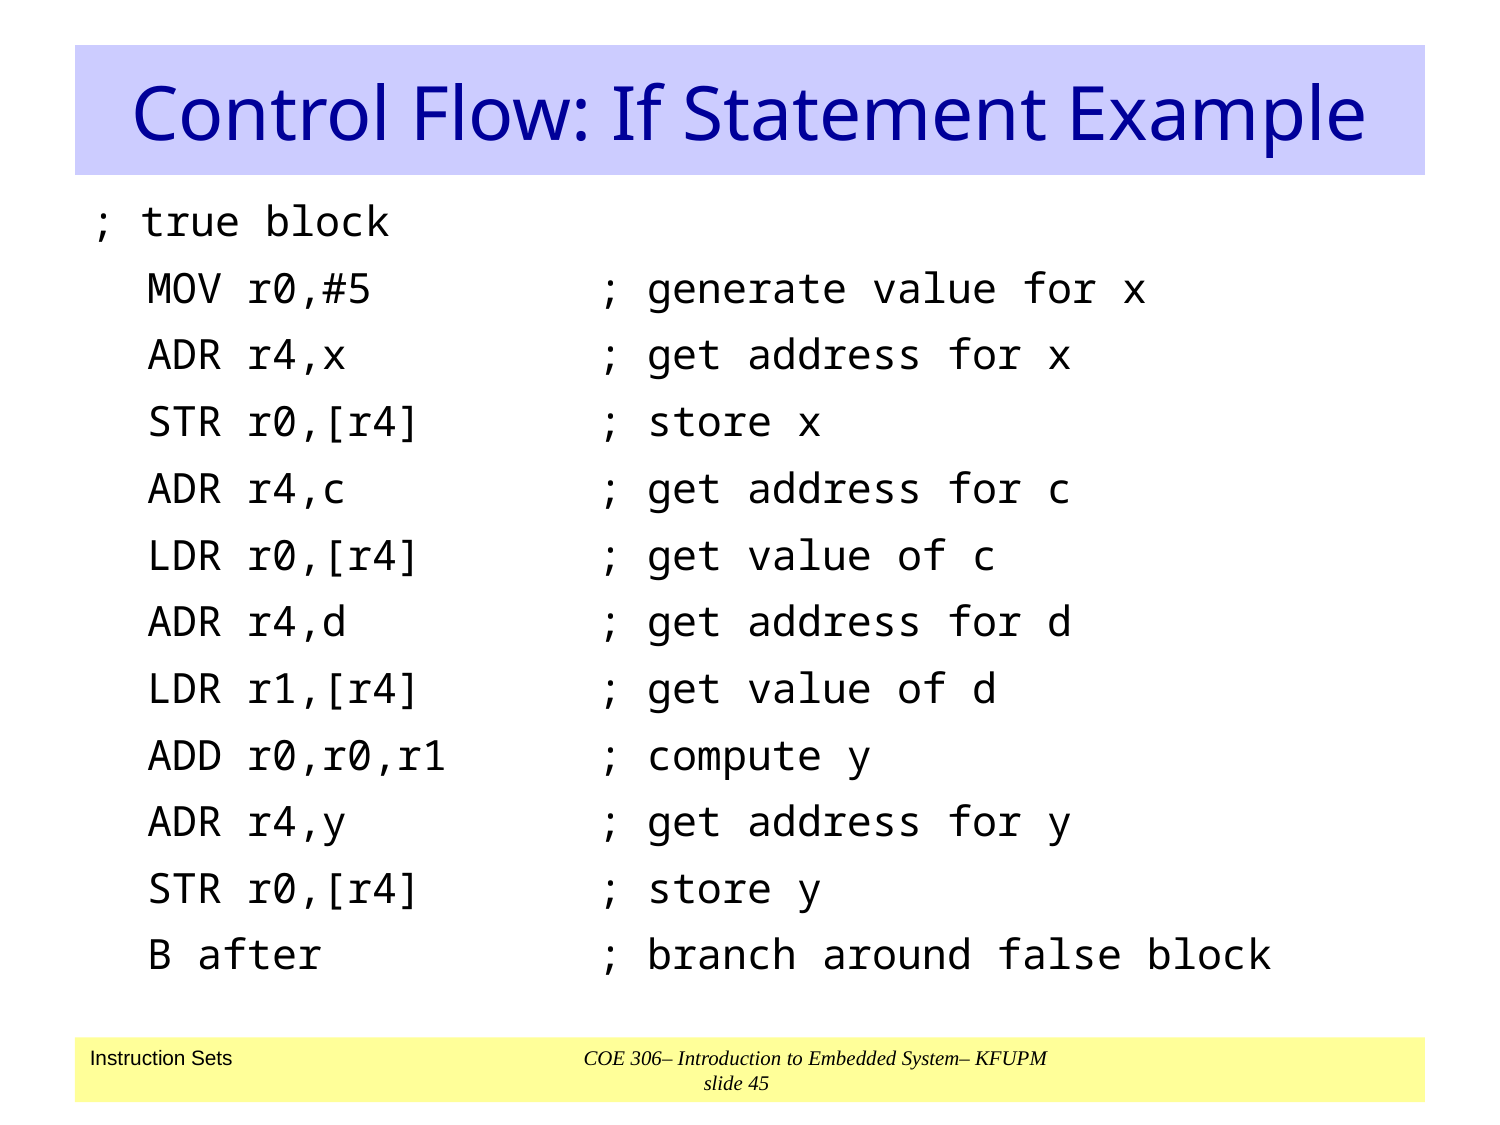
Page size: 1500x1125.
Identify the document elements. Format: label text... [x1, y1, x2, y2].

title Control Flow: If Statement Example [75, 45, 1425, 175]
list ; true block MOV r0,#5 ; generate value for x ADR r4,x ; get address for x STR r0,[r4] ; store x ADR r4,c ; get address for c LDR r0,[r4] ; get value of c ADR r4,d ; get address for d LDR r1,[r4] ; get value of d ADD r0,r0,r1 ; compute y ADR r4,y ; get address for y STR r0,[r4] ; store y B after ; branch around false block [75, 187, 1425, 1032]
